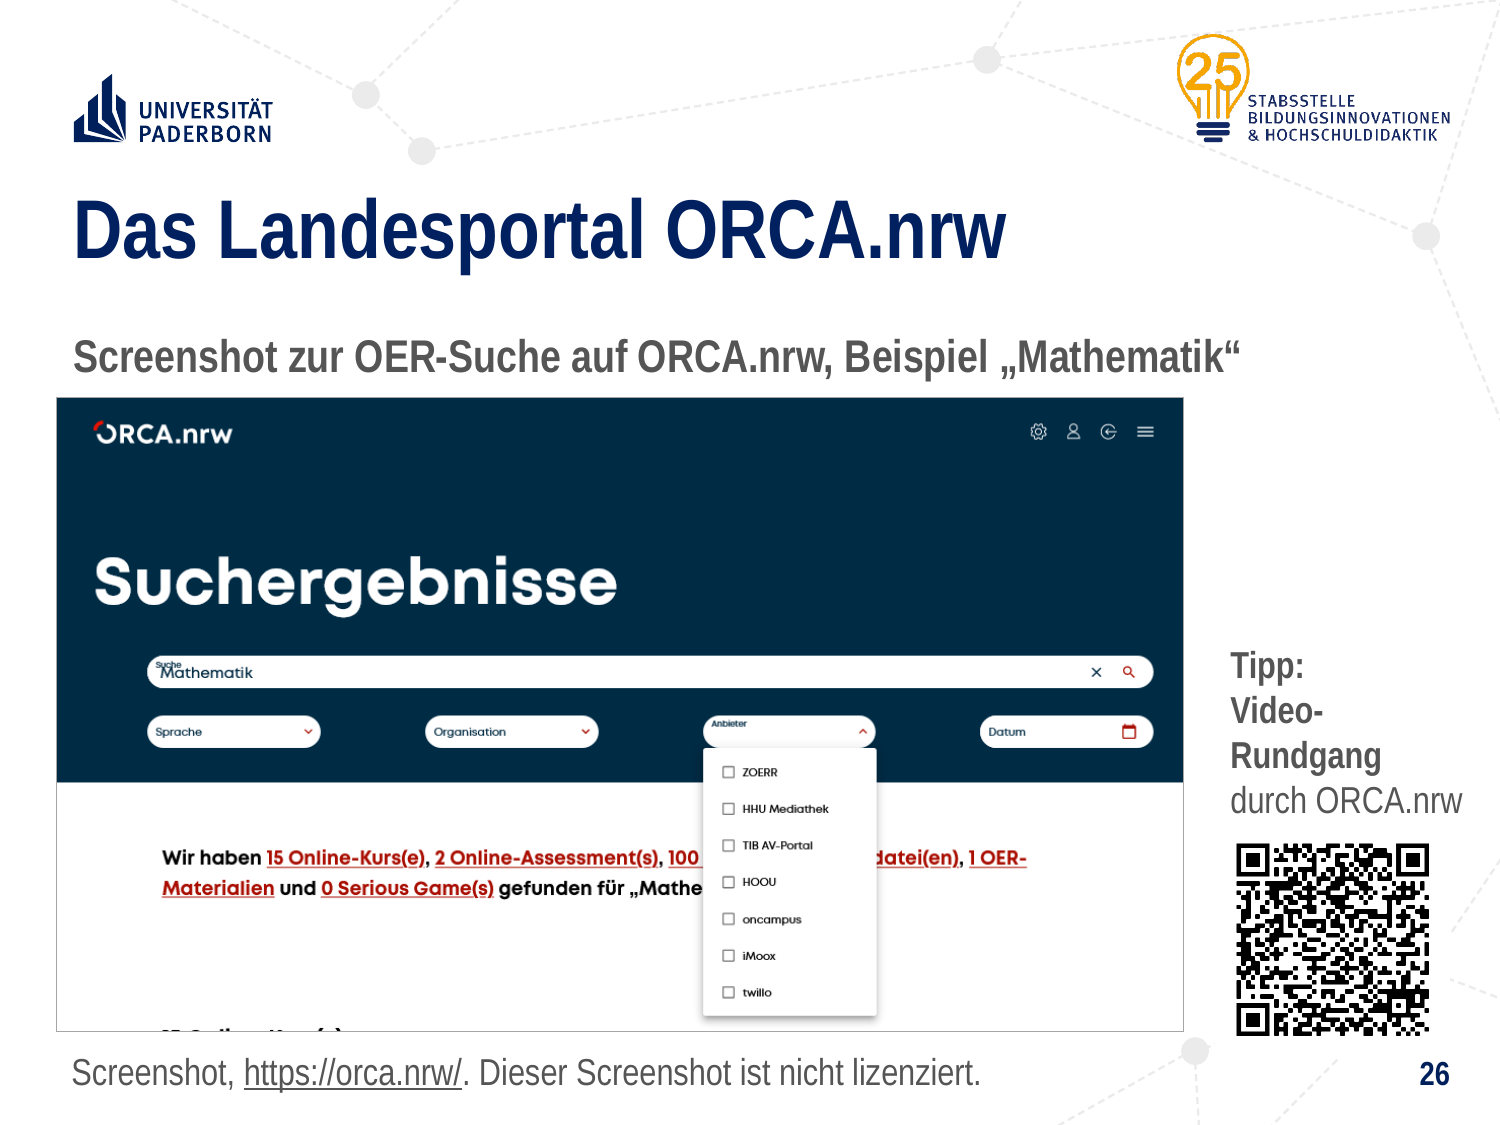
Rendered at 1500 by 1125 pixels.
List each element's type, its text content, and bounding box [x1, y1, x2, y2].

slide_number 26 [1331, 1058, 1450, 1100]
title Das Landesportal ORCA.nrw [73, 184, 1427, 326]
picture [1215, 822, 1450, 1058]
text_box Screenshot, https://orca.nrw/. Dieser Screenshot ist nicht lizenziert. [56, 1040, 997, 1101]
picture [1175, 32, 1452, 144]
text_box Tipp: Video-Rundgang durch ORCA.nrw [1215, 633, 1479, 829]
list Screenshot zur OER-Suche auf ORCA.nrw, Beispiel „Mathematik“ [73, 326, 1471, 921]
picture [56, 397, 1184, 1032]
